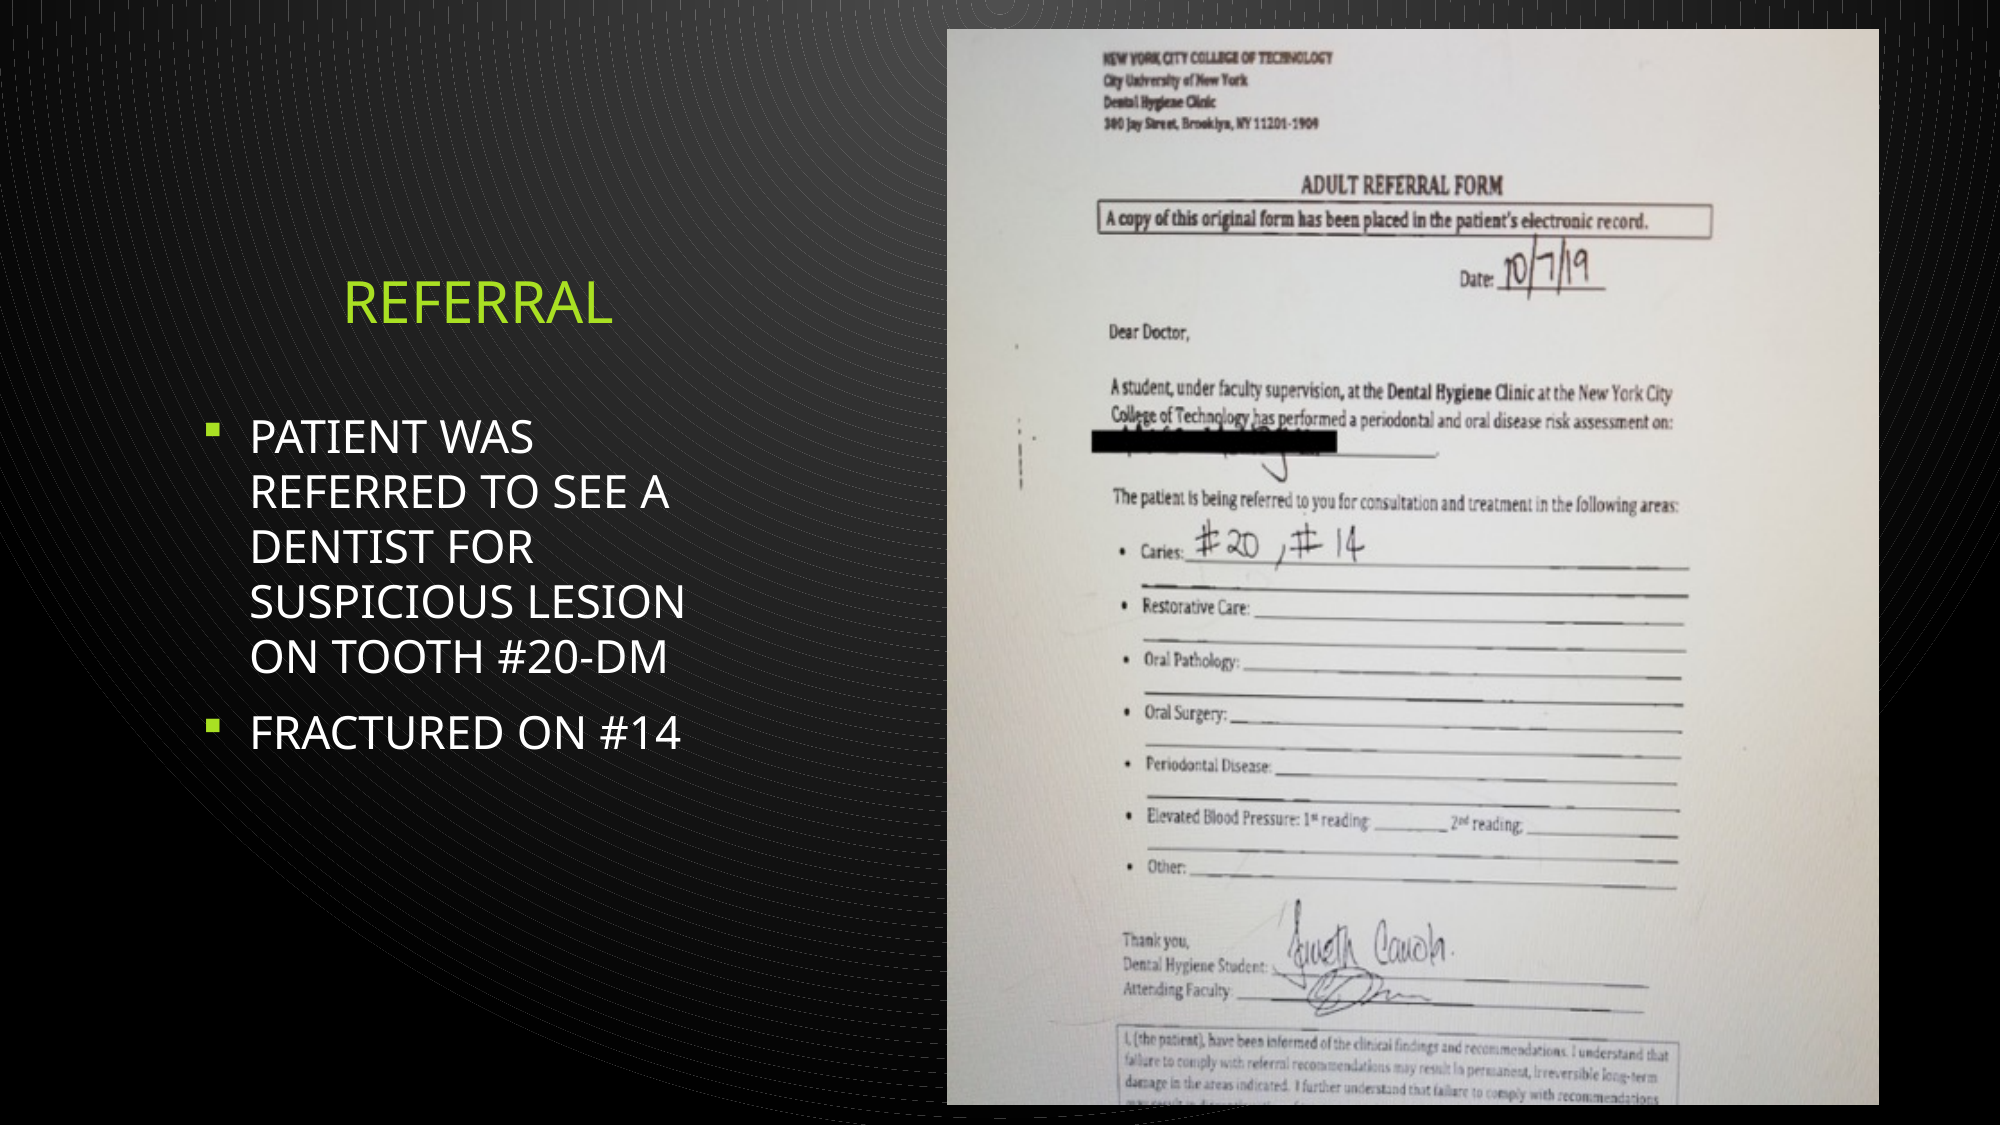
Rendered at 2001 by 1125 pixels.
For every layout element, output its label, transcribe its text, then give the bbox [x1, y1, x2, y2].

title referral [187, 212, 770, 343]
list Patient was referred to see a dentist for suspicious lesion on tooth #20-dm Fractured on #14 [187, 379, 770, 788]
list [947, 29, 1879, 1105]
